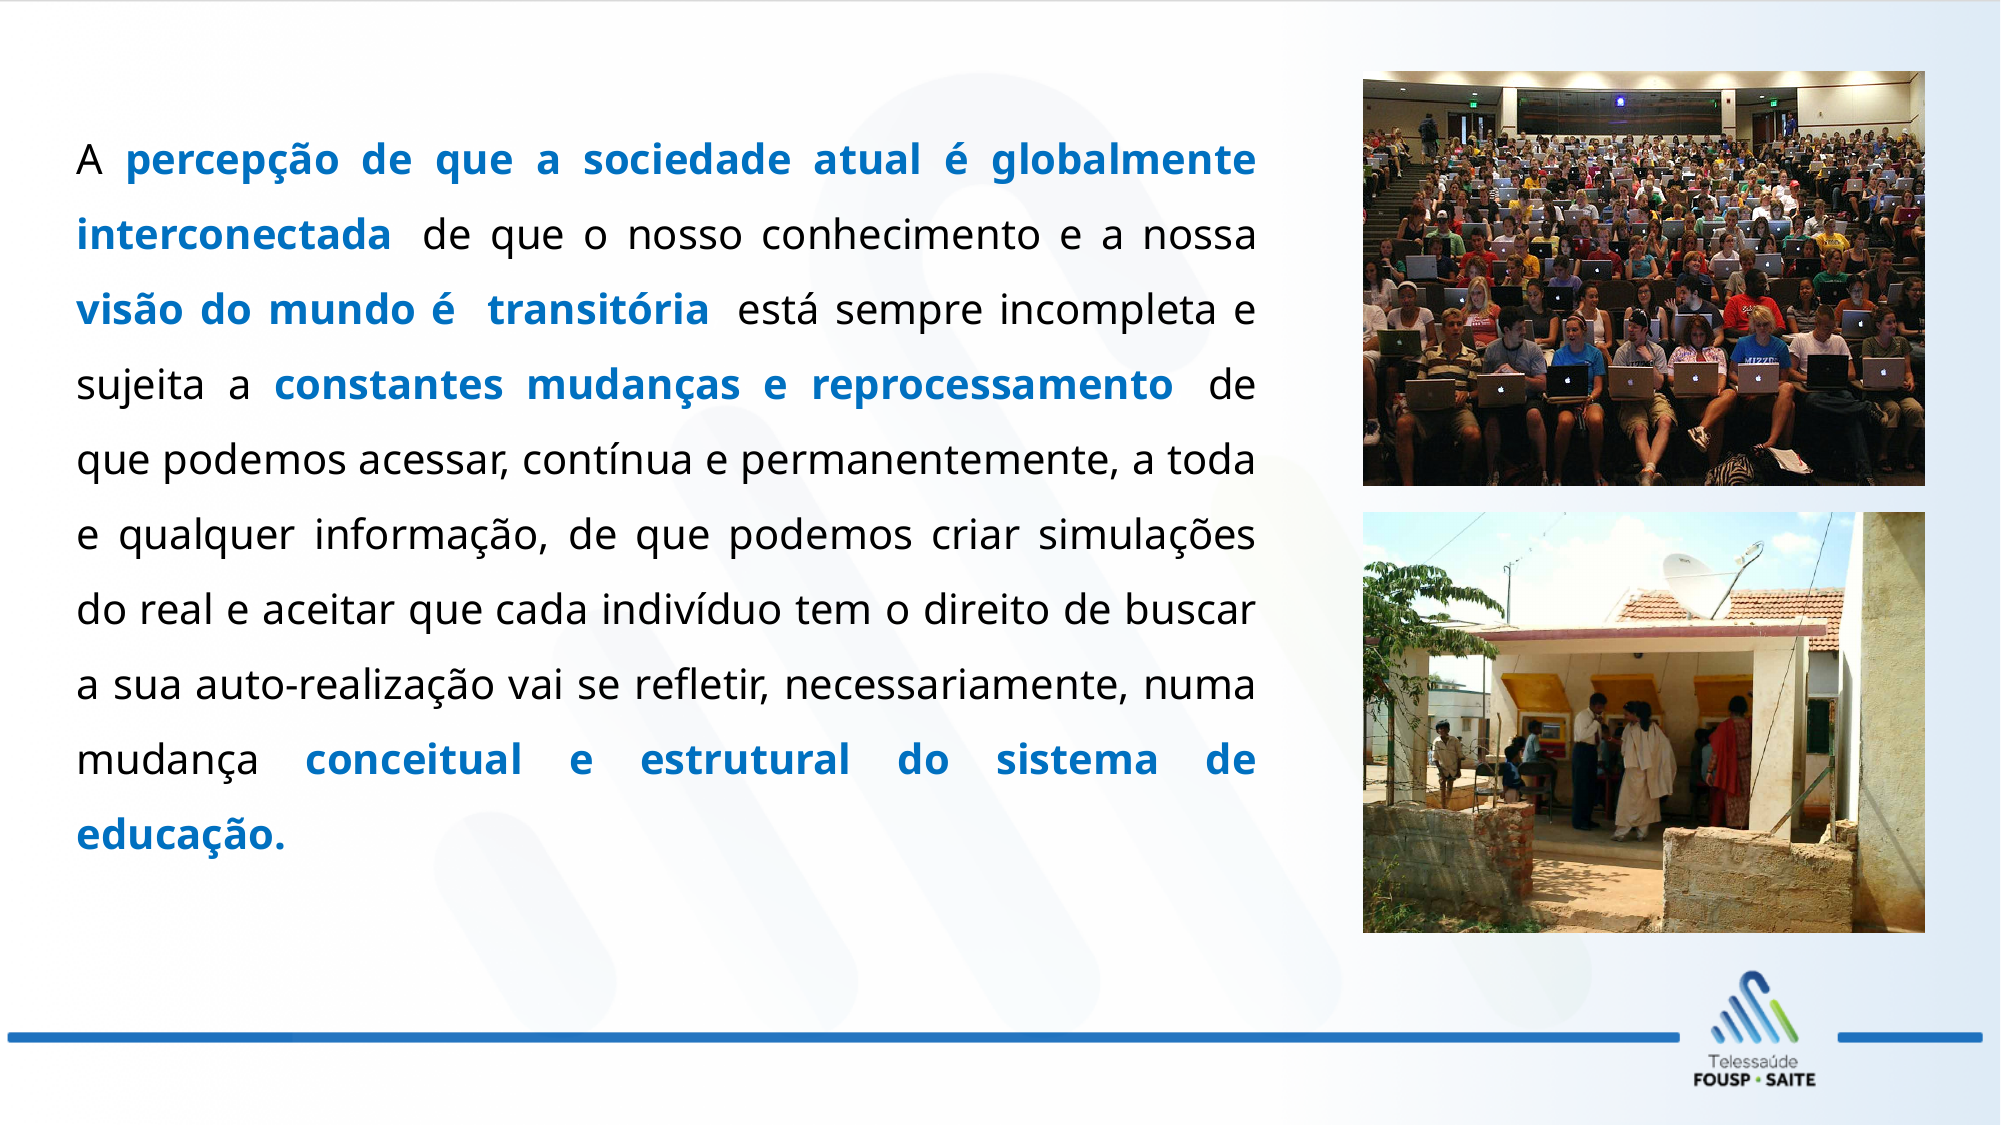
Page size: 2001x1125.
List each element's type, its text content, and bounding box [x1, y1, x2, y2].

picture [0, 0, 2001, 1125]
text_box A percepção de que a sociedade atual é globalmente interconectada, de que o nosso conhecimento e a nossa visão do mundo é transitória, está sempre incompleta e sujeita a constantes mudanças e reprocessamento, de que podemos acessar, contínua e permanentemente, a toda e qualquer informação, de que podemos criar simulações do real e aceitar que cada indivíduo tem o direito de buscar a sua auto-realização vai se refletir, necessariamente, numa mudança conceitual e estrutural do sistema de educação. [61, 100, 1273, 941]
